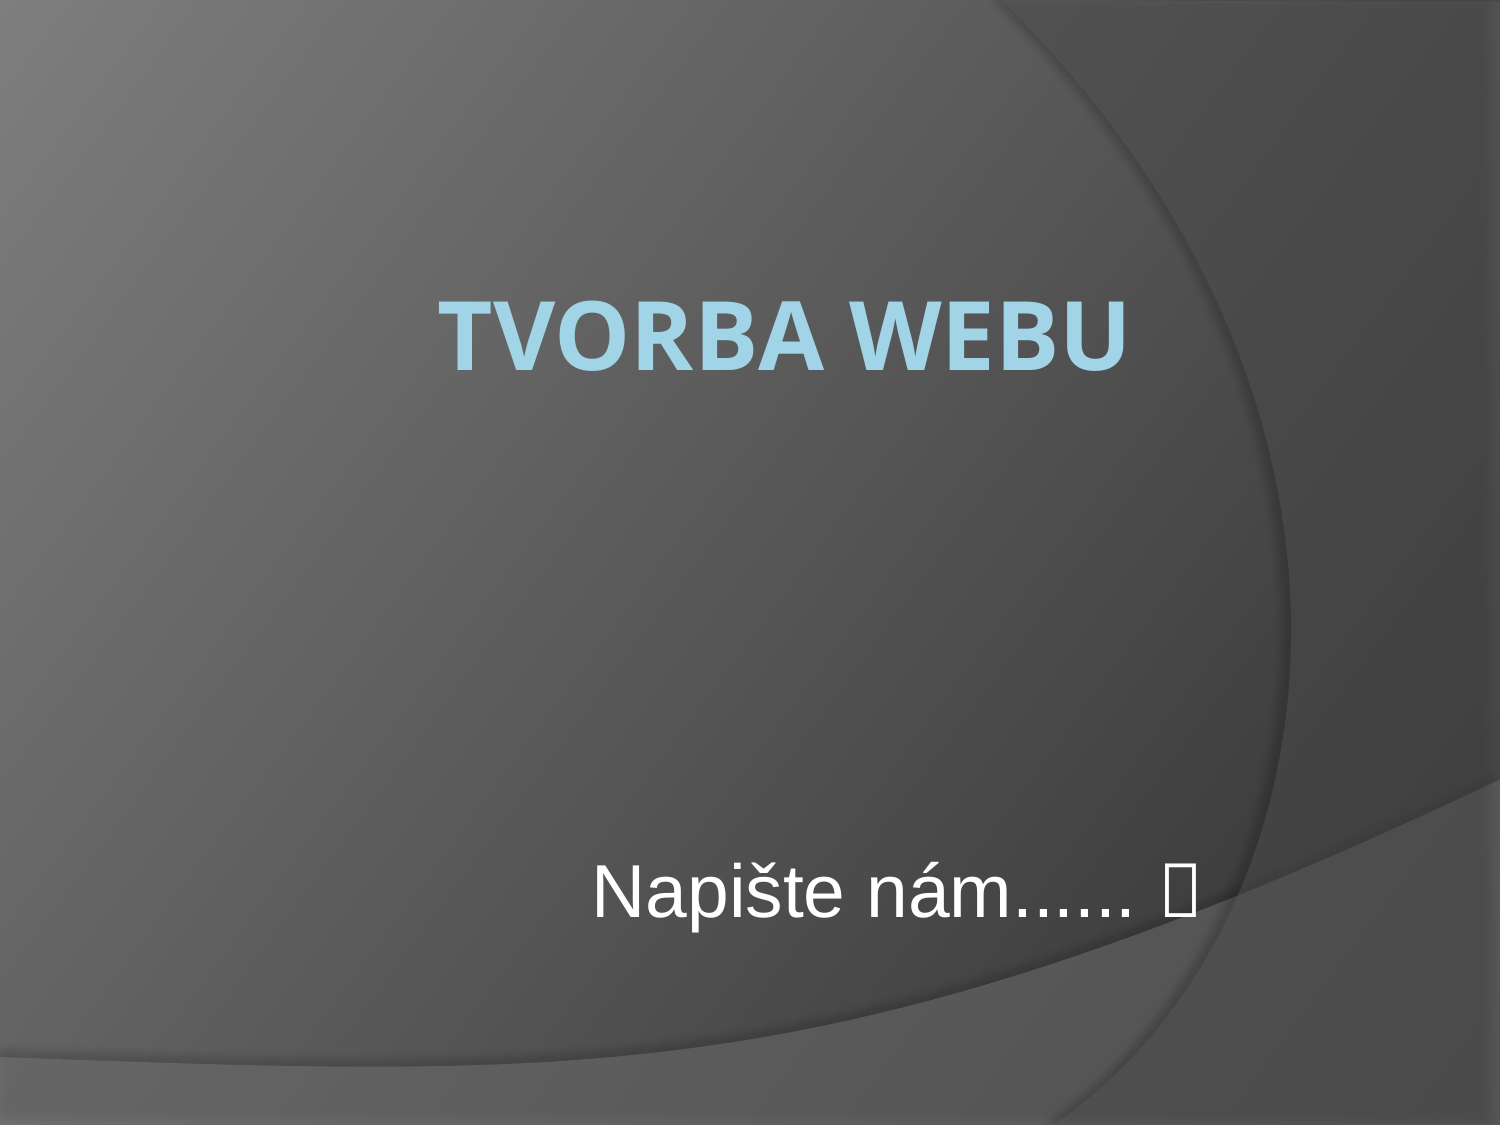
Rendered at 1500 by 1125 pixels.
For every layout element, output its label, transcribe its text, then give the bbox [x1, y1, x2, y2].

subtitle Napište nám......  [147, 645, 1211, 933]
title Tvorba webu [76, 267, 1140, 645]
